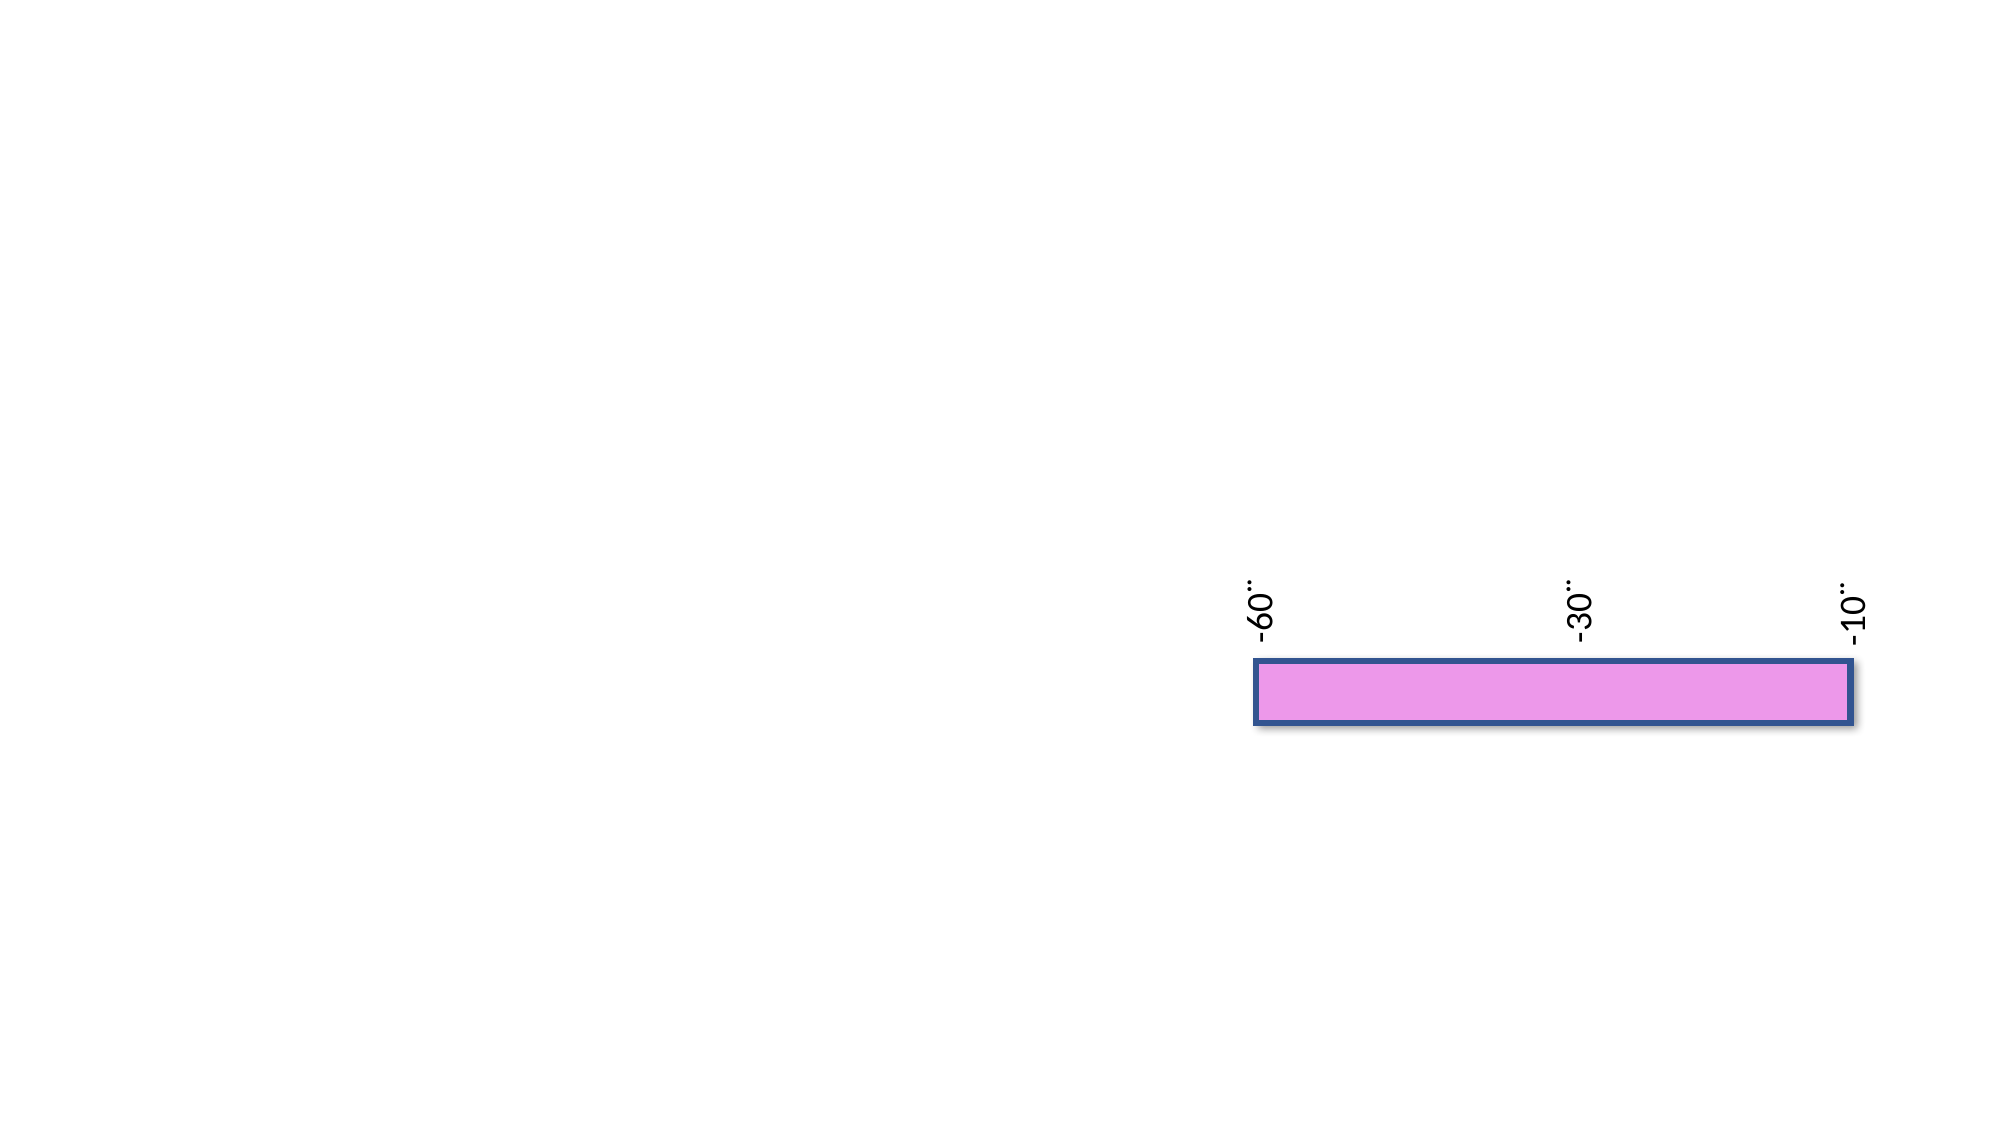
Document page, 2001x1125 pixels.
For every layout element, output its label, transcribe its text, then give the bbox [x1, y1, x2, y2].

text_box -10¨ [1820, 544, 1880, 662]
text_box -60¨ [1227, 532, 1288, 658]
text_box -30¨ [1546, 550, 1607, 658]
text_box [1255, 660, 1851, 724]
